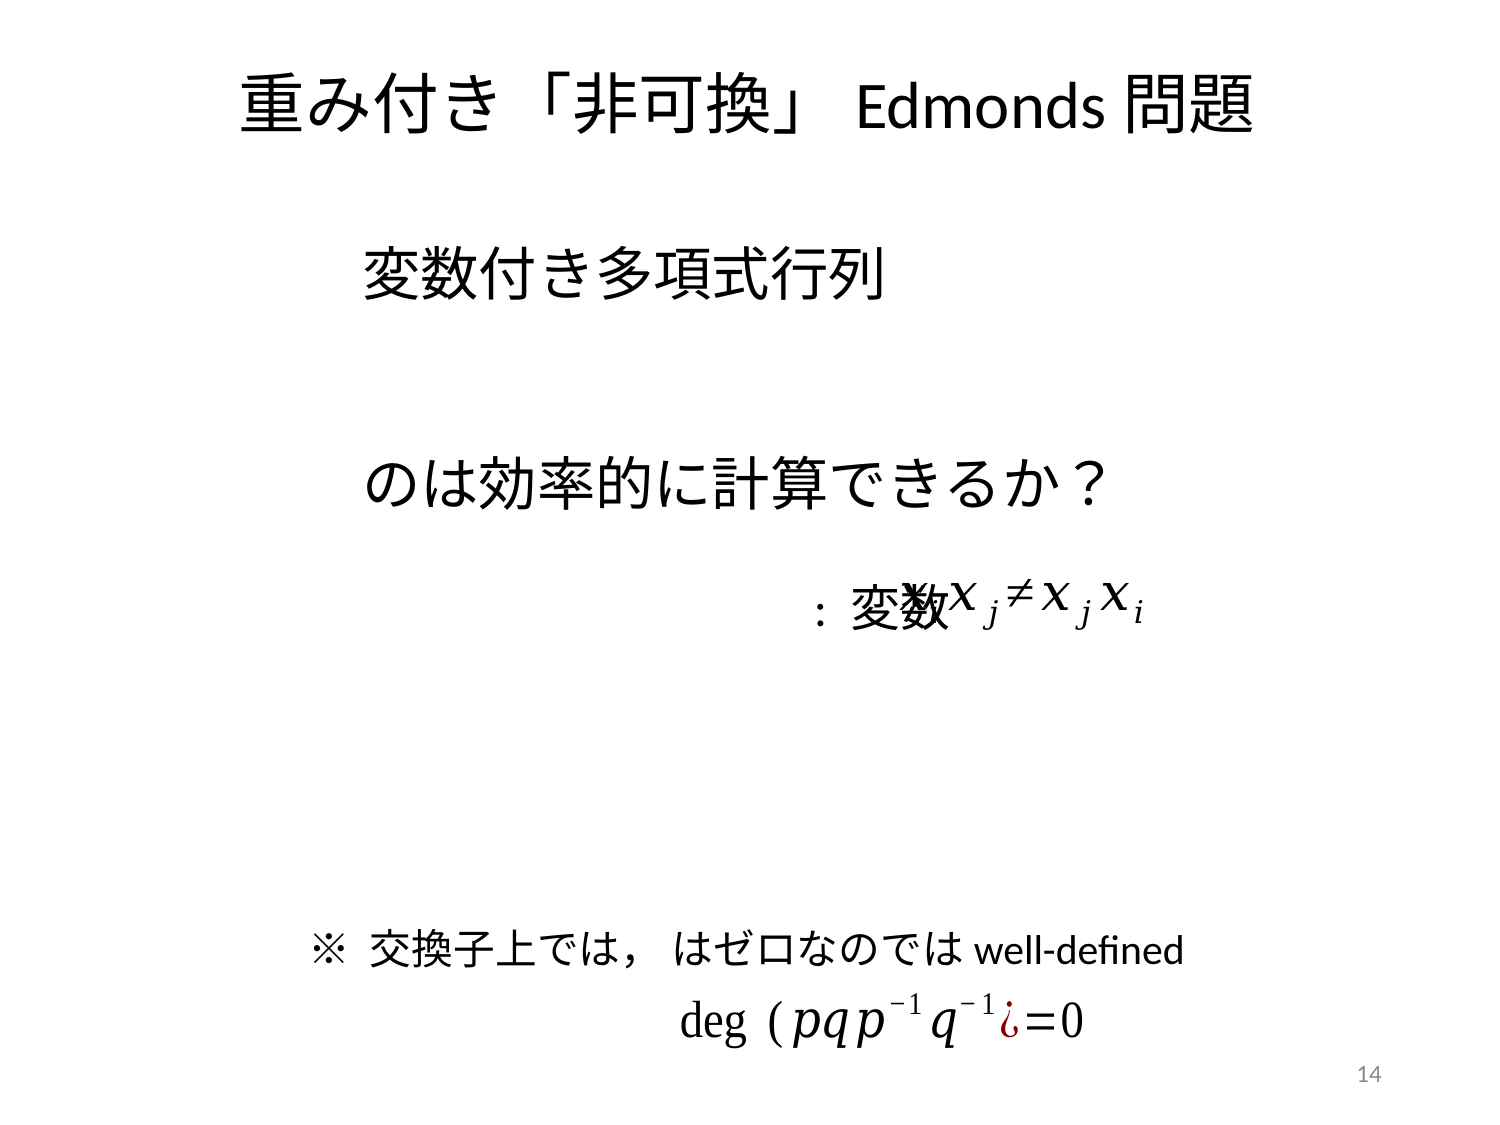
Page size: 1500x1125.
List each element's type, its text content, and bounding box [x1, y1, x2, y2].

slide_number 14 [1059, 1042, 1397, 1103]
text_box 重み付き「非可換」Edmonds問題 [223, 53, 1271, 149]
